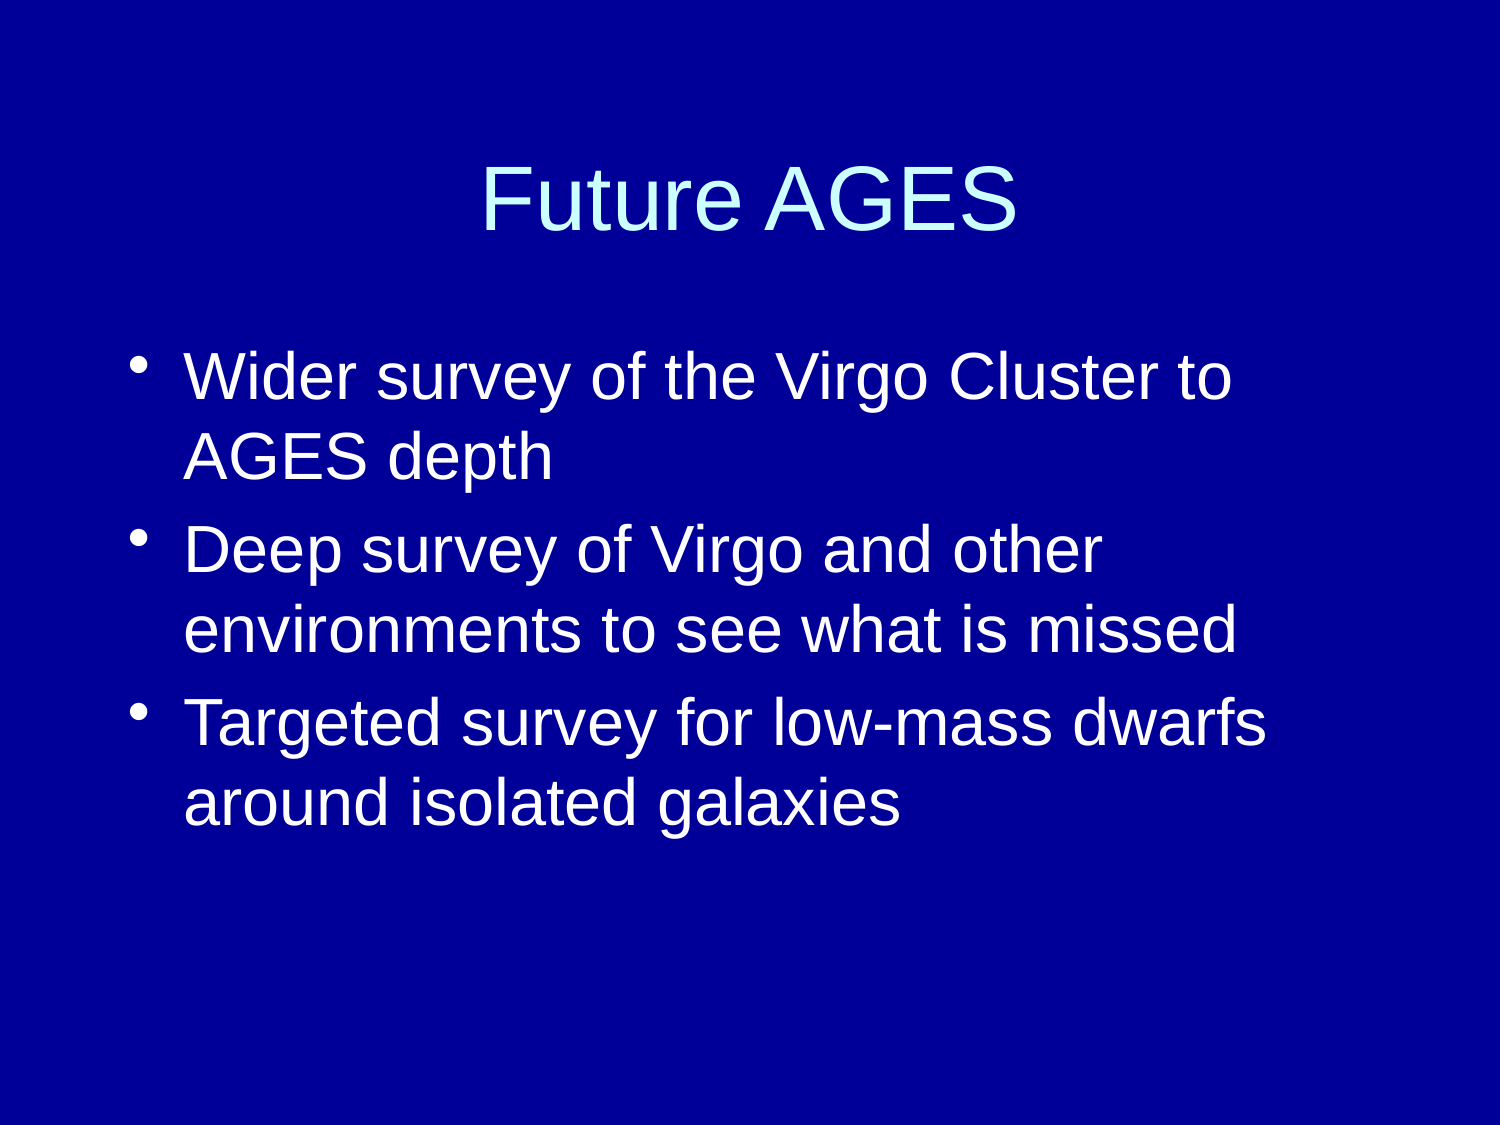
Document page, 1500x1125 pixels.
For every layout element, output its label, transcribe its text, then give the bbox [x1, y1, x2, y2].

list Wider survey of the Virgo Cluster to AGES depth Deep survey of Virgo and other environments to see what is missed Targeted survey for low-mass dwarfs around isolated galaxies [112, 324, 1388, 1001]
title Future AGES [112, 99, 1388, 288]
